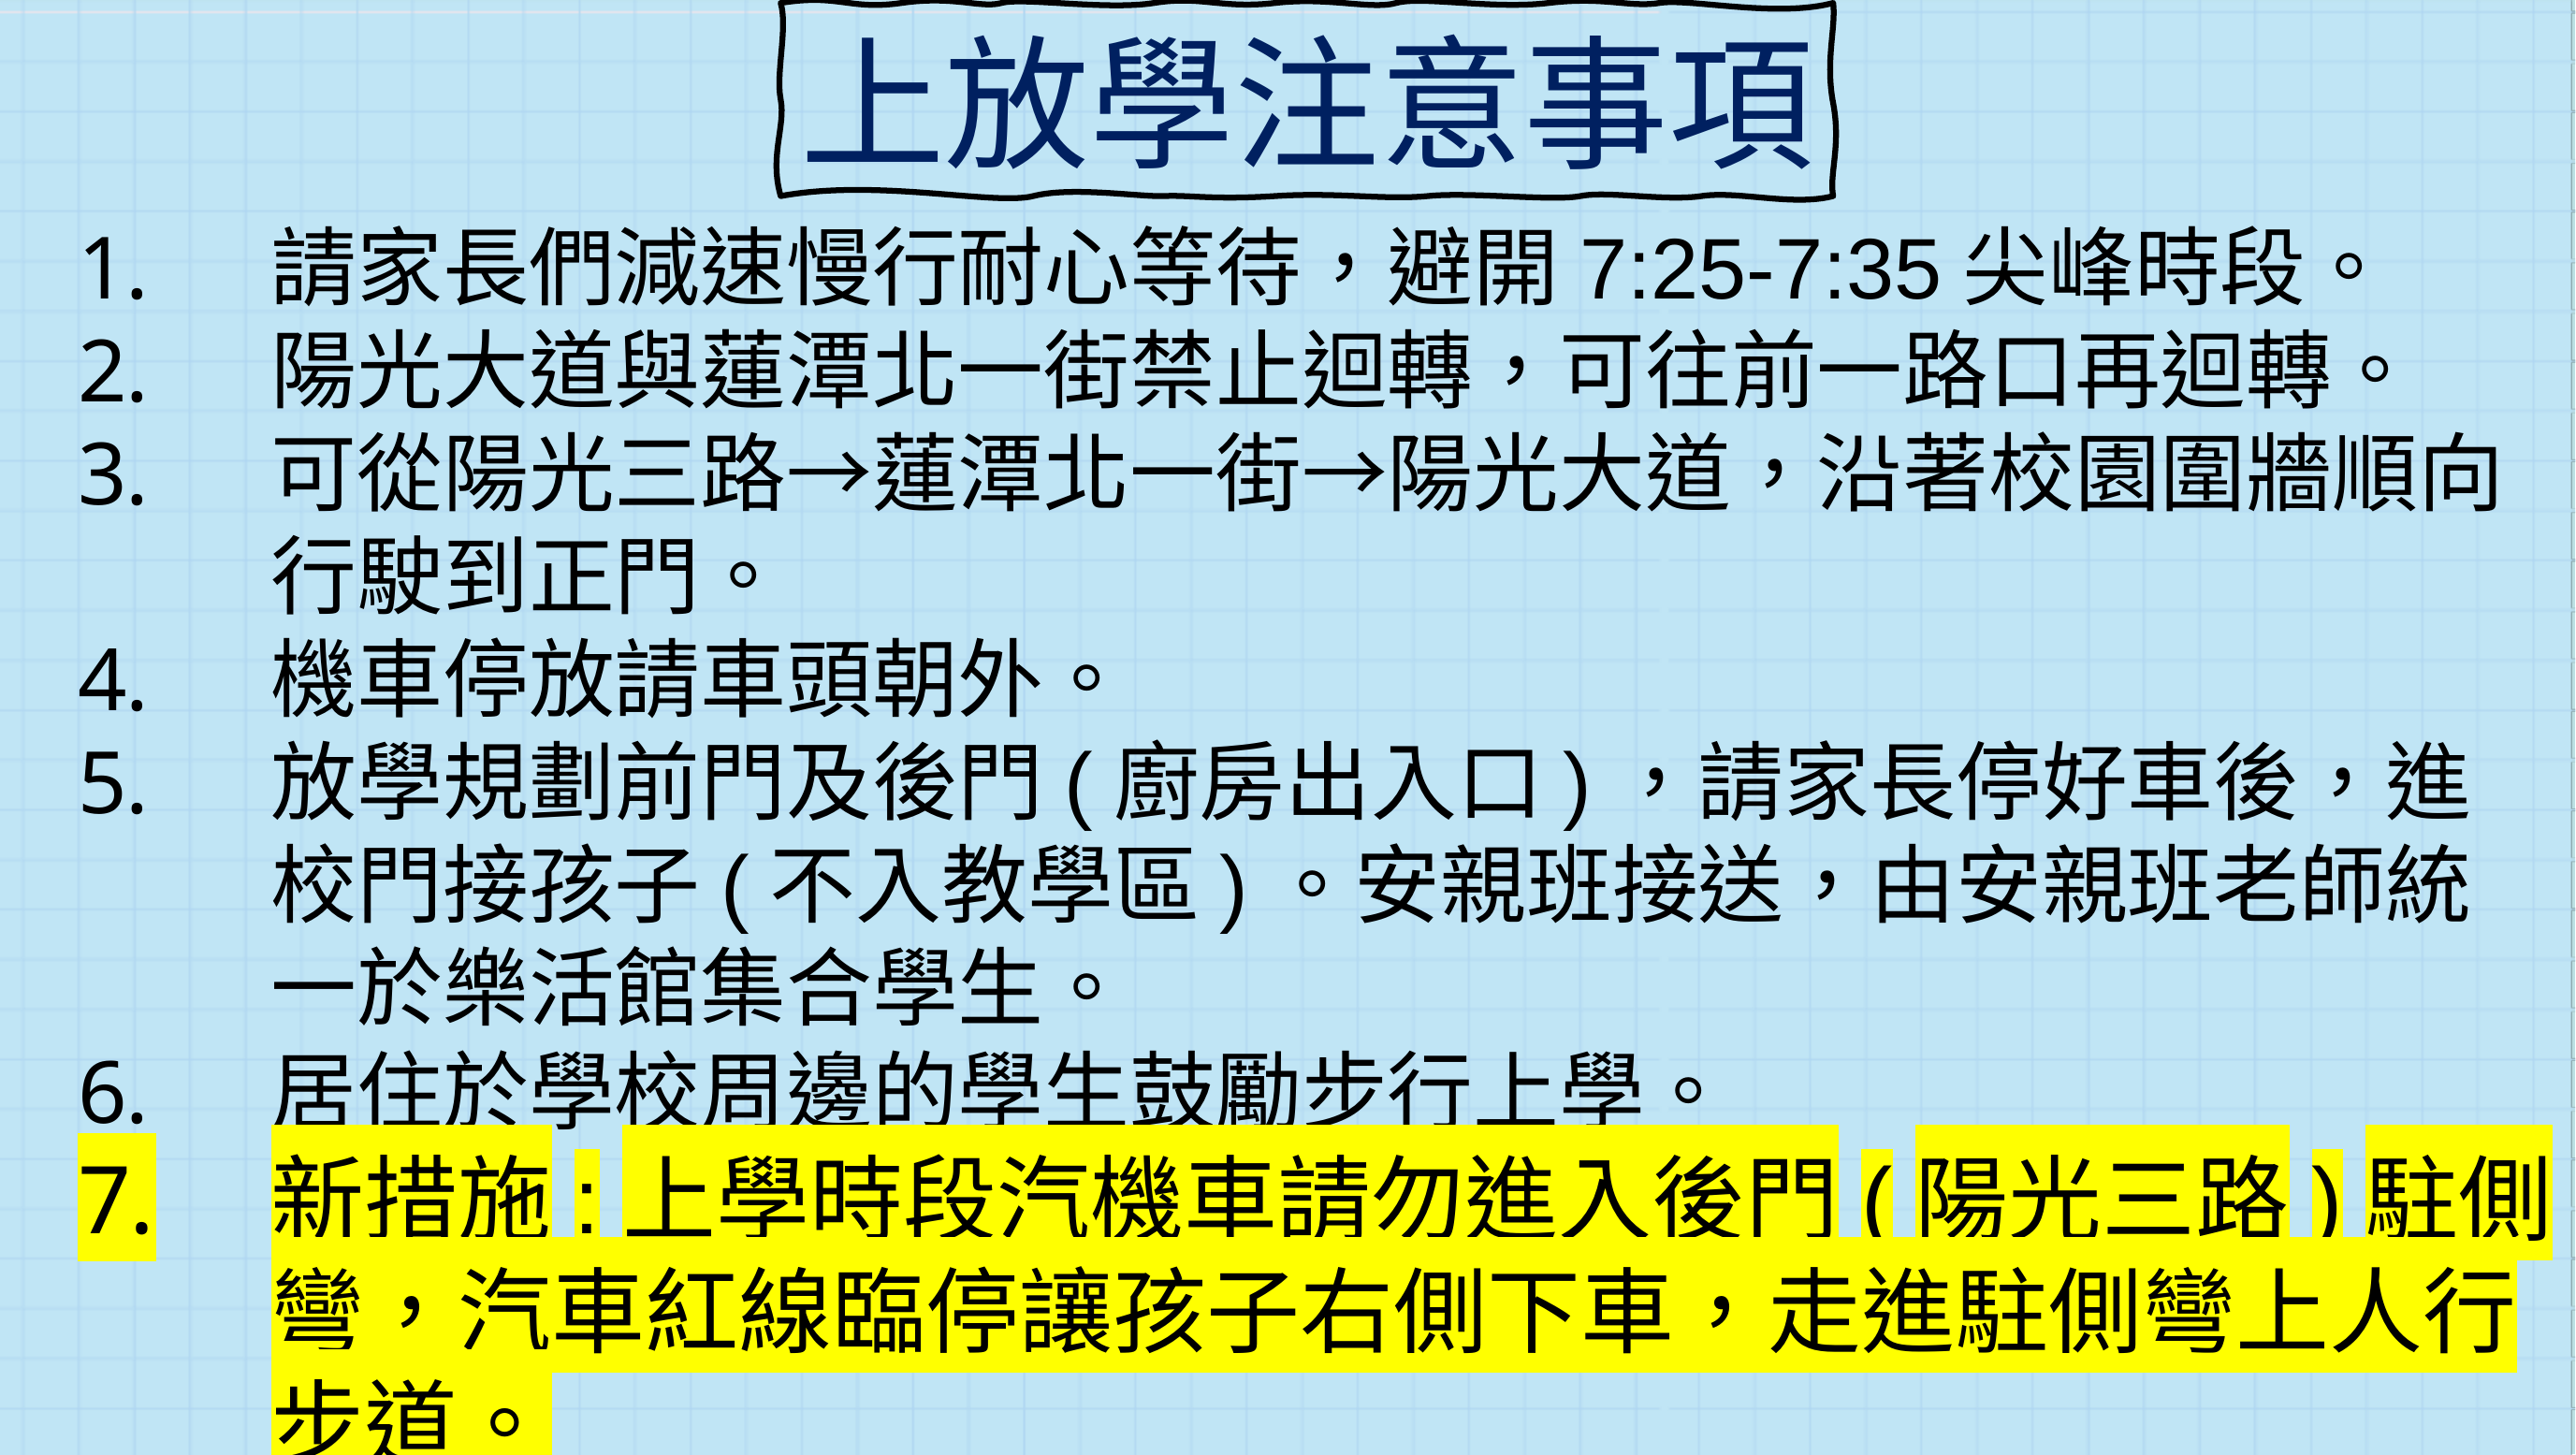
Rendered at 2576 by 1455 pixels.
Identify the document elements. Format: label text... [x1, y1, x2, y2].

picture [833, 0, 921, 5]
picture [1195, 0, 1413, 5]
text_box 上放學注意事項 [776, 0, 1837, 200]
text_box 請家長們減速慢行耐心等待，避開7:25-7:35尖峰時段。 陽光大道與蓮潭北一街禁止迴轉，可往前一路口再迴轉。 可從陽光三路→蓮潭北一街→陽光大道，沿著校園圍牆順向行駛到正門。 機車停放請車頭朝外。 放學規劃前門及後門(廚房出入口)，請家長停好車後，進校門接孩子(不入教學區)。安親班接送，由安親班老師統一於樂活館集合學生。 居住於學校周邊的學生鼓勵步行上學。 新措施:上學時段汽機車請勿進入後門(陽光三路)駐側彎，汽車紅線臨停讓孩子右側下車，走進駐側彎上人行步道。 孩子是我們的寶貝，孩子們的安全我們一起來守護。 蓮潭國中小關心您 [58, 203, 2576, 1455]
picture [949, 0, 1172, 5]
picture [1425, 0, 1574, 5]
picture [0, 0, 2576, 1455]
